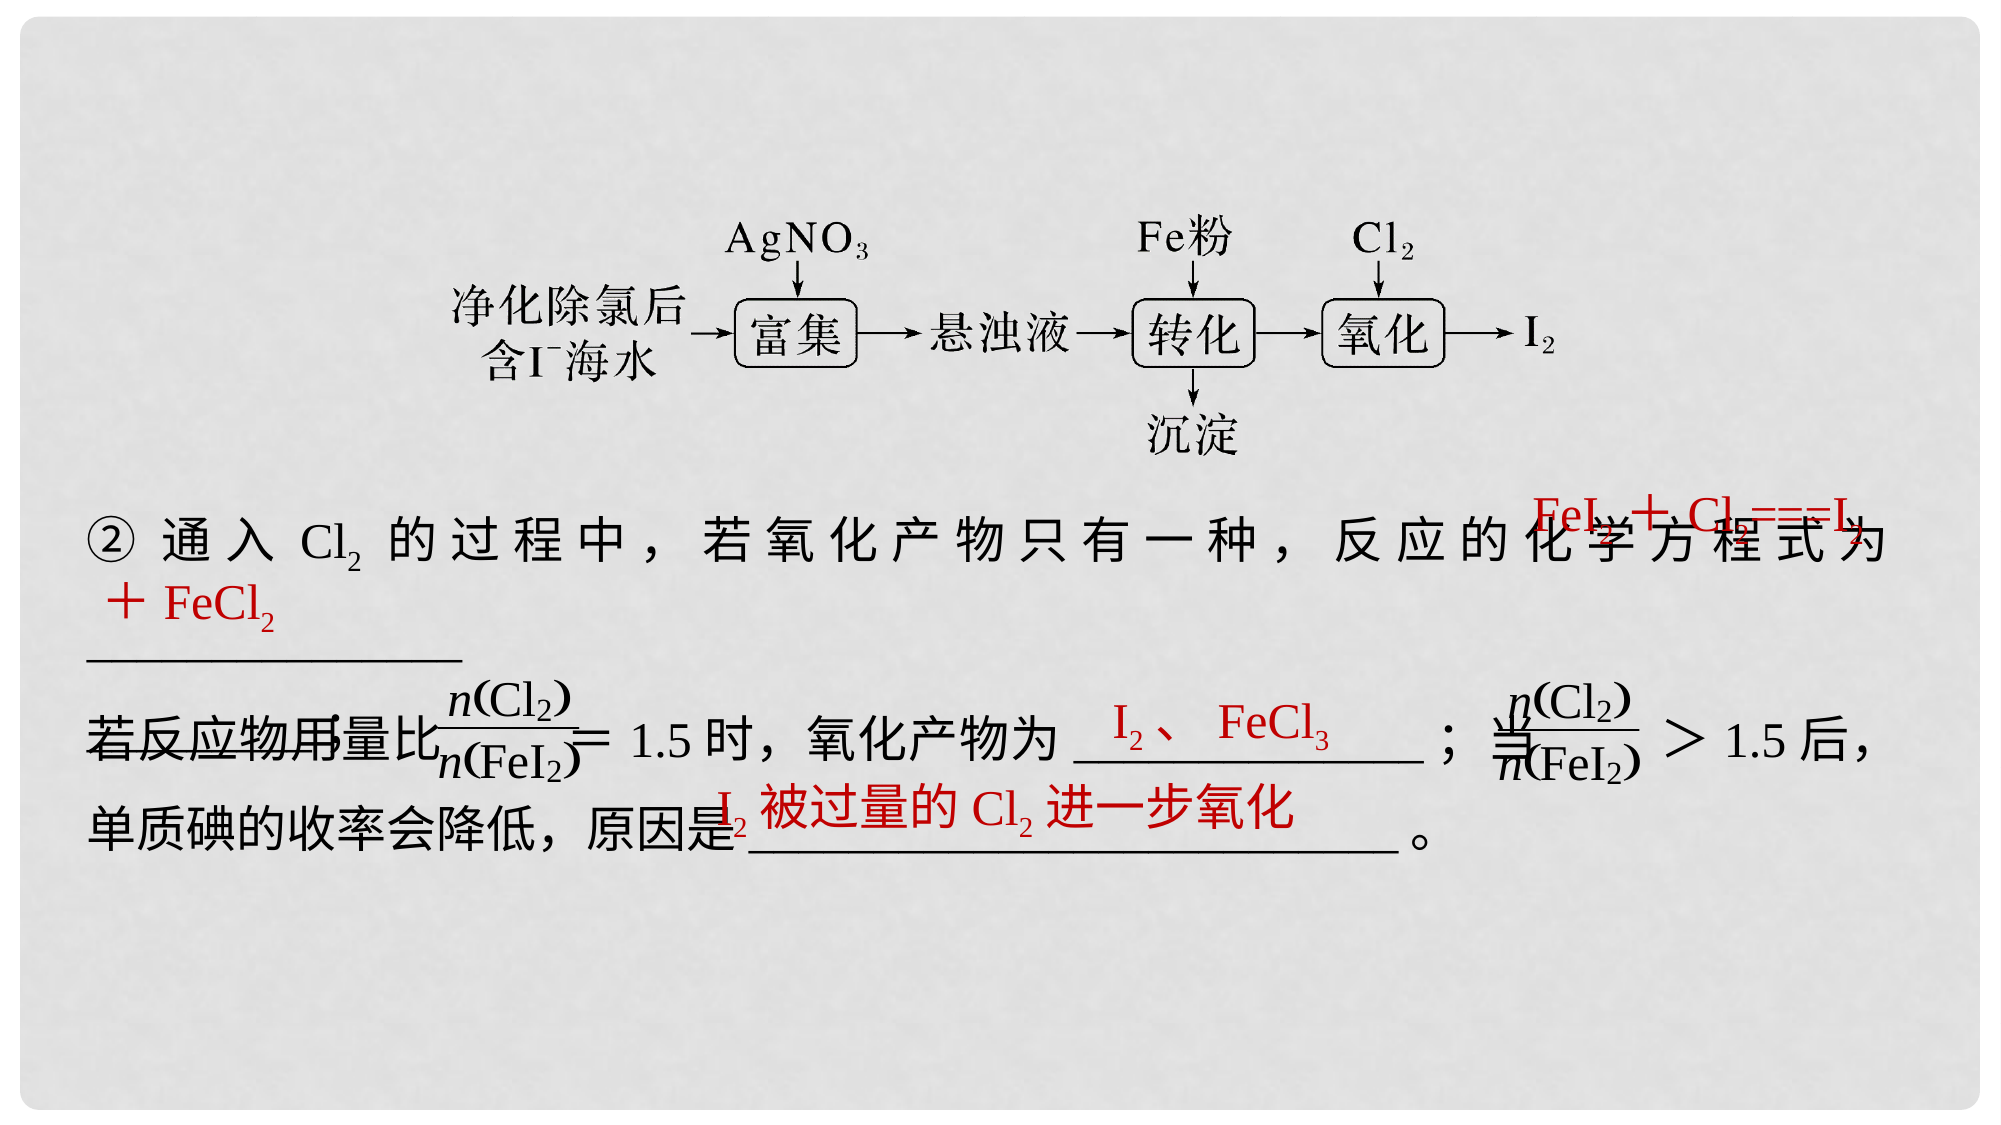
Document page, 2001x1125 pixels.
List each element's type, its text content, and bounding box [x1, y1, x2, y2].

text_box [1497, 665, 1735, 860]
text_box ②通入Cl2的过程中，若氧化产物只有一种，反应的化学方程式为_______________ _________； [66, 464, 1921, 667]
text_box I2、FeCl3 [1097, 680, 1345, 764]
text_box I2被过量的Cl2进一步氧化 [701, 768, 1311, 851]
text_box ＋FeCl2 [86, 562, 290, 646]
picture [448, 209, 1562, 469]
text_box 若反应物用量比 ＝1.5时，氧化产物为______________；当 ＞1.5后，单质碘的收率会降低，原因是__________________________。 [66, 667, 1921, 868]
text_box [437, 663, 675, 858]
text_box FeI2＋Cl2===I2 [1517, 474, 1879, 558]
